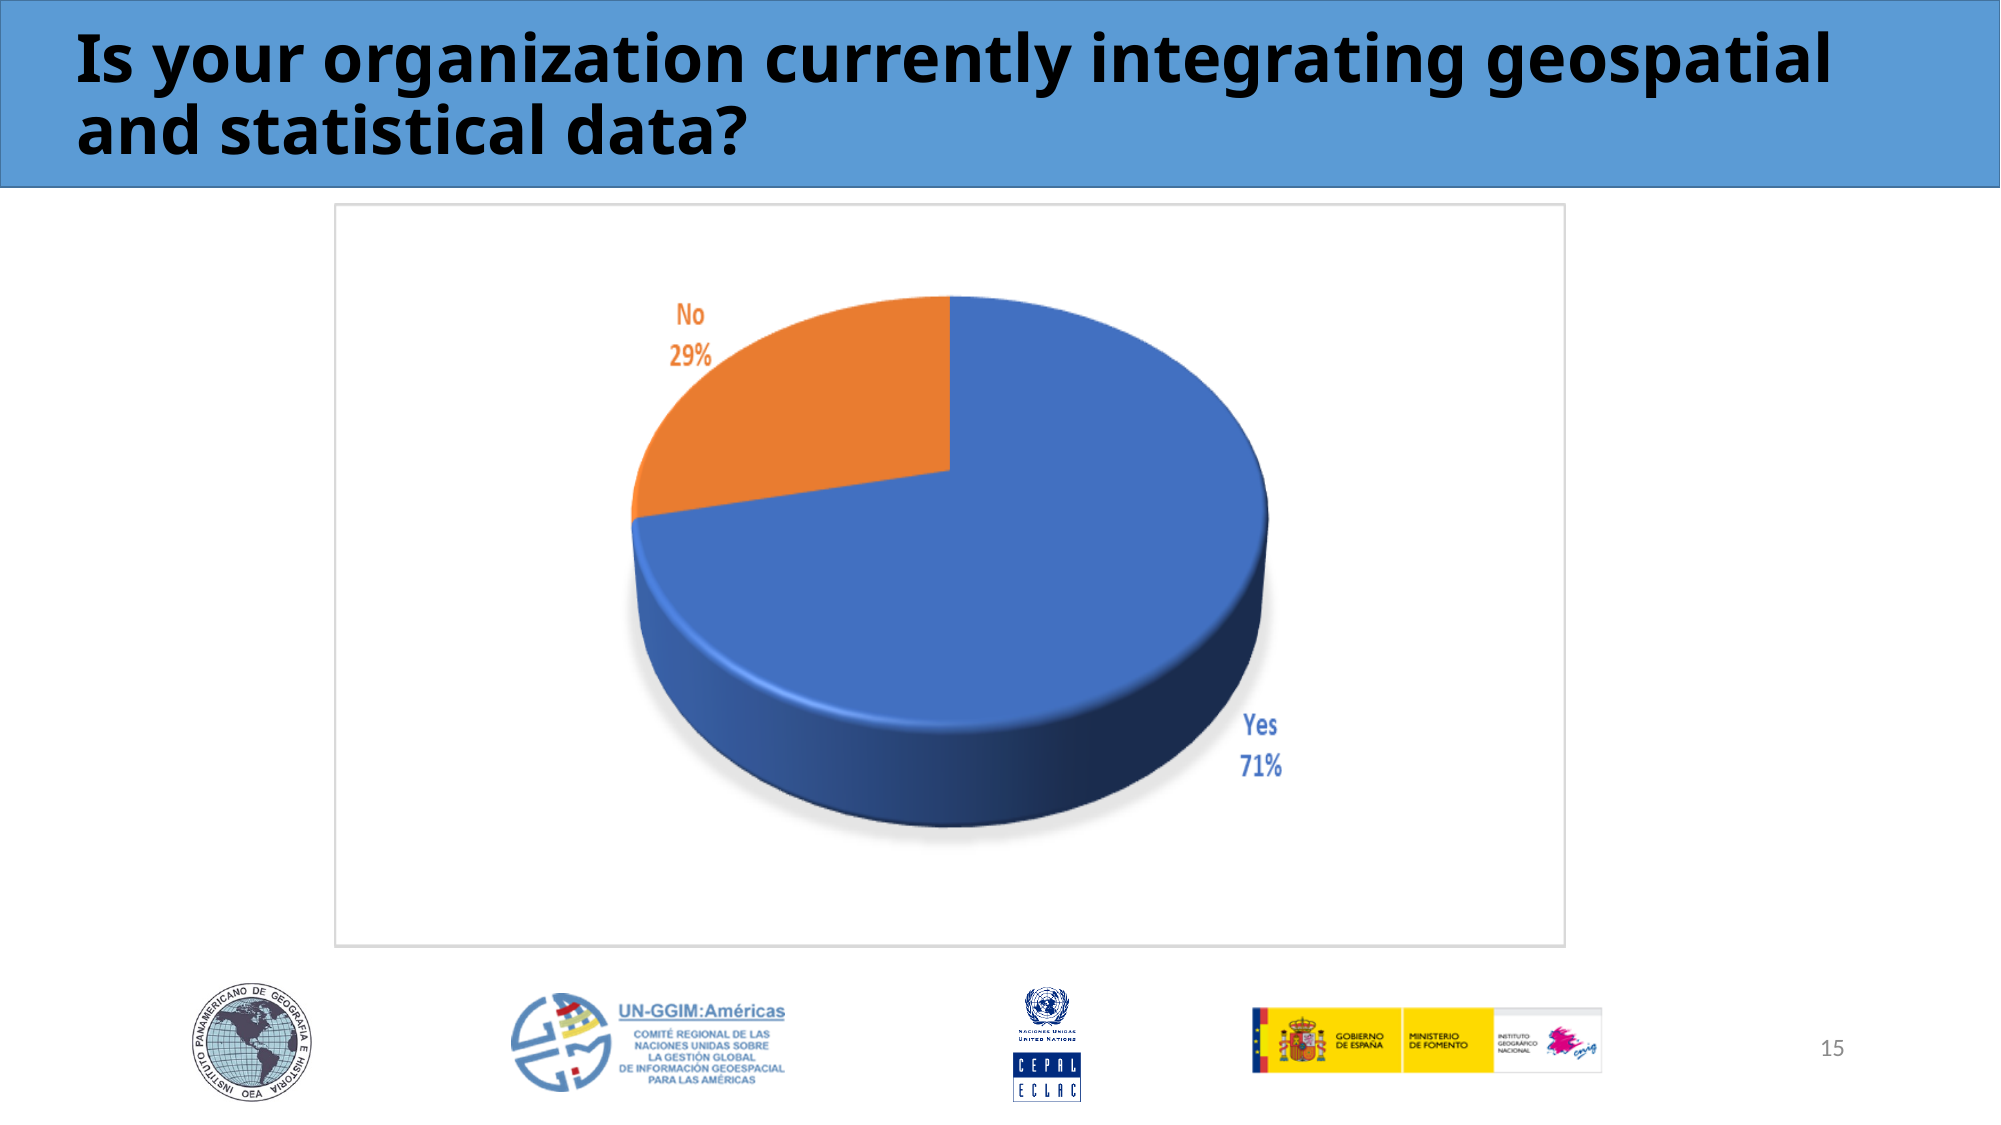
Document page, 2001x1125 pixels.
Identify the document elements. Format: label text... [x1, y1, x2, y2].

slide_number 15 [1780, 1017, 1861, 1077]
picture [983, 981, 1110, 1108]
picture [511, 993, 785, 1092]
picture [190, 981, 313, 1103]
picture [333, 203, 1566, 948]
text_box [0, 0, 2000, 188]
title Is your organization currently integrating geospatial and statistical data? [61, 16, 1976, 177]
picture [1252, 1006, 1605, 1077]
